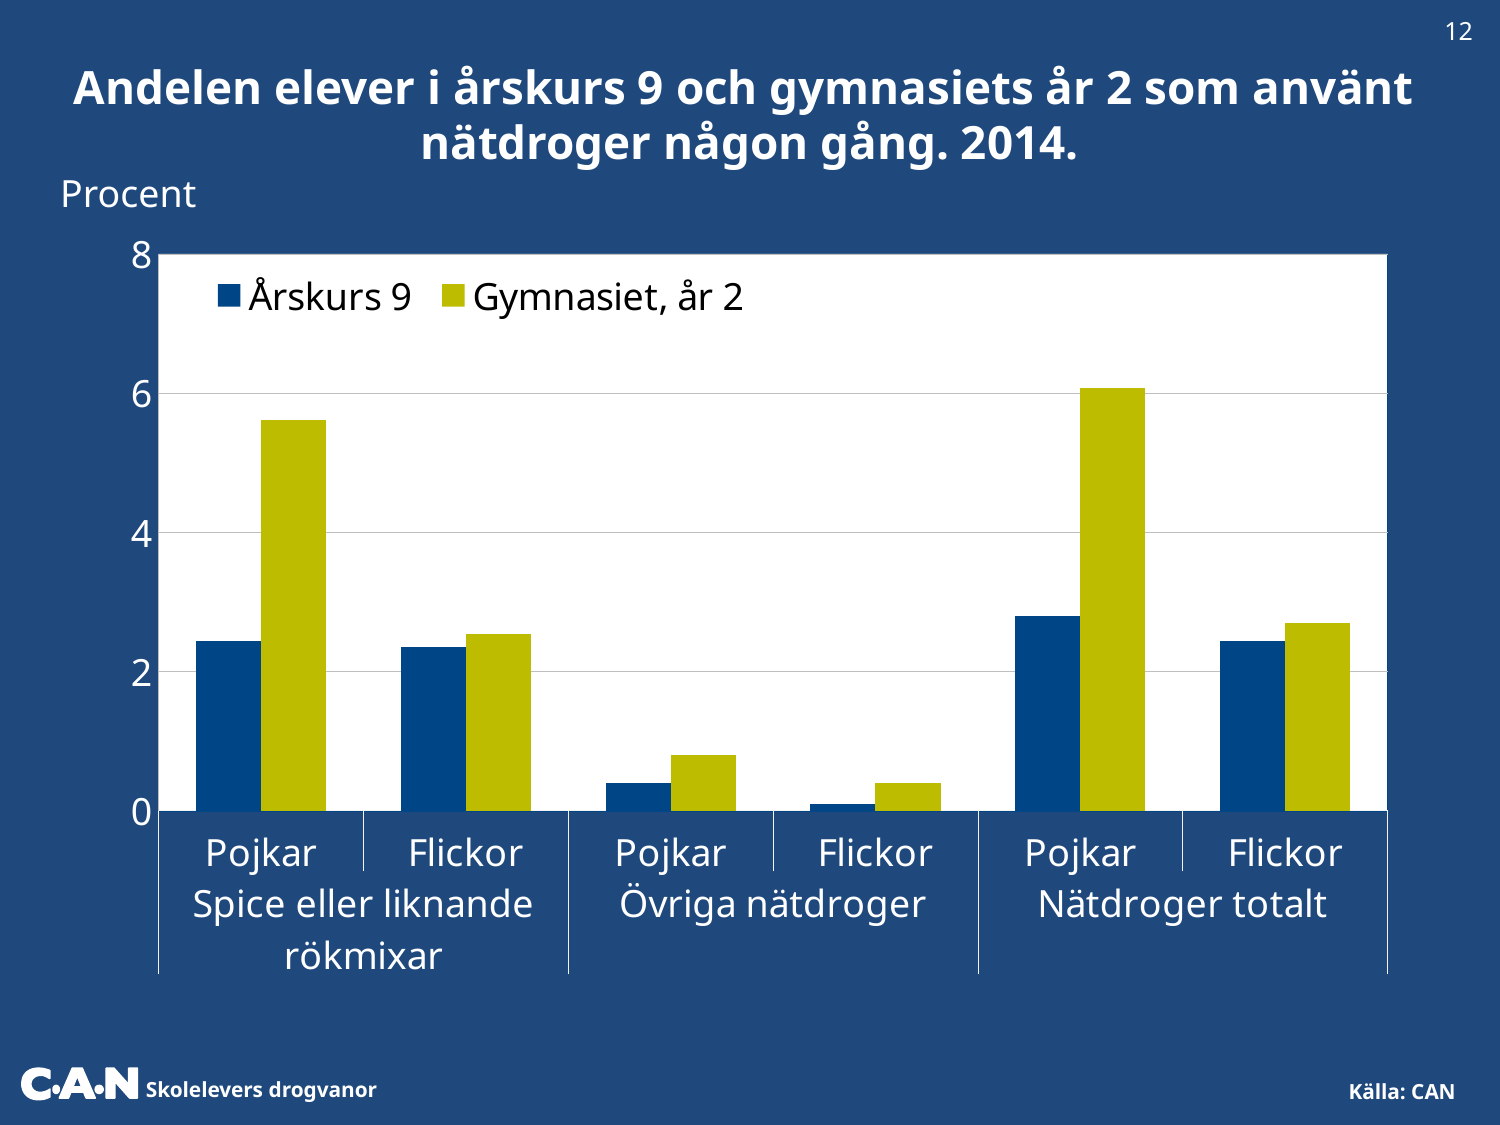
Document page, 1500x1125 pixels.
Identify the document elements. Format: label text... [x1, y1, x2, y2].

chart [70, 222, 1389, 1036]
title Andelen elever i årskurs 9 och gymnasiets år 2 som använt nätdroger någon gång. 2014. [34, 20, 1466, 209]
text_box 12 [1429, 8, 1500, 53]
text_box Procent [45, 162, 212, 222]
